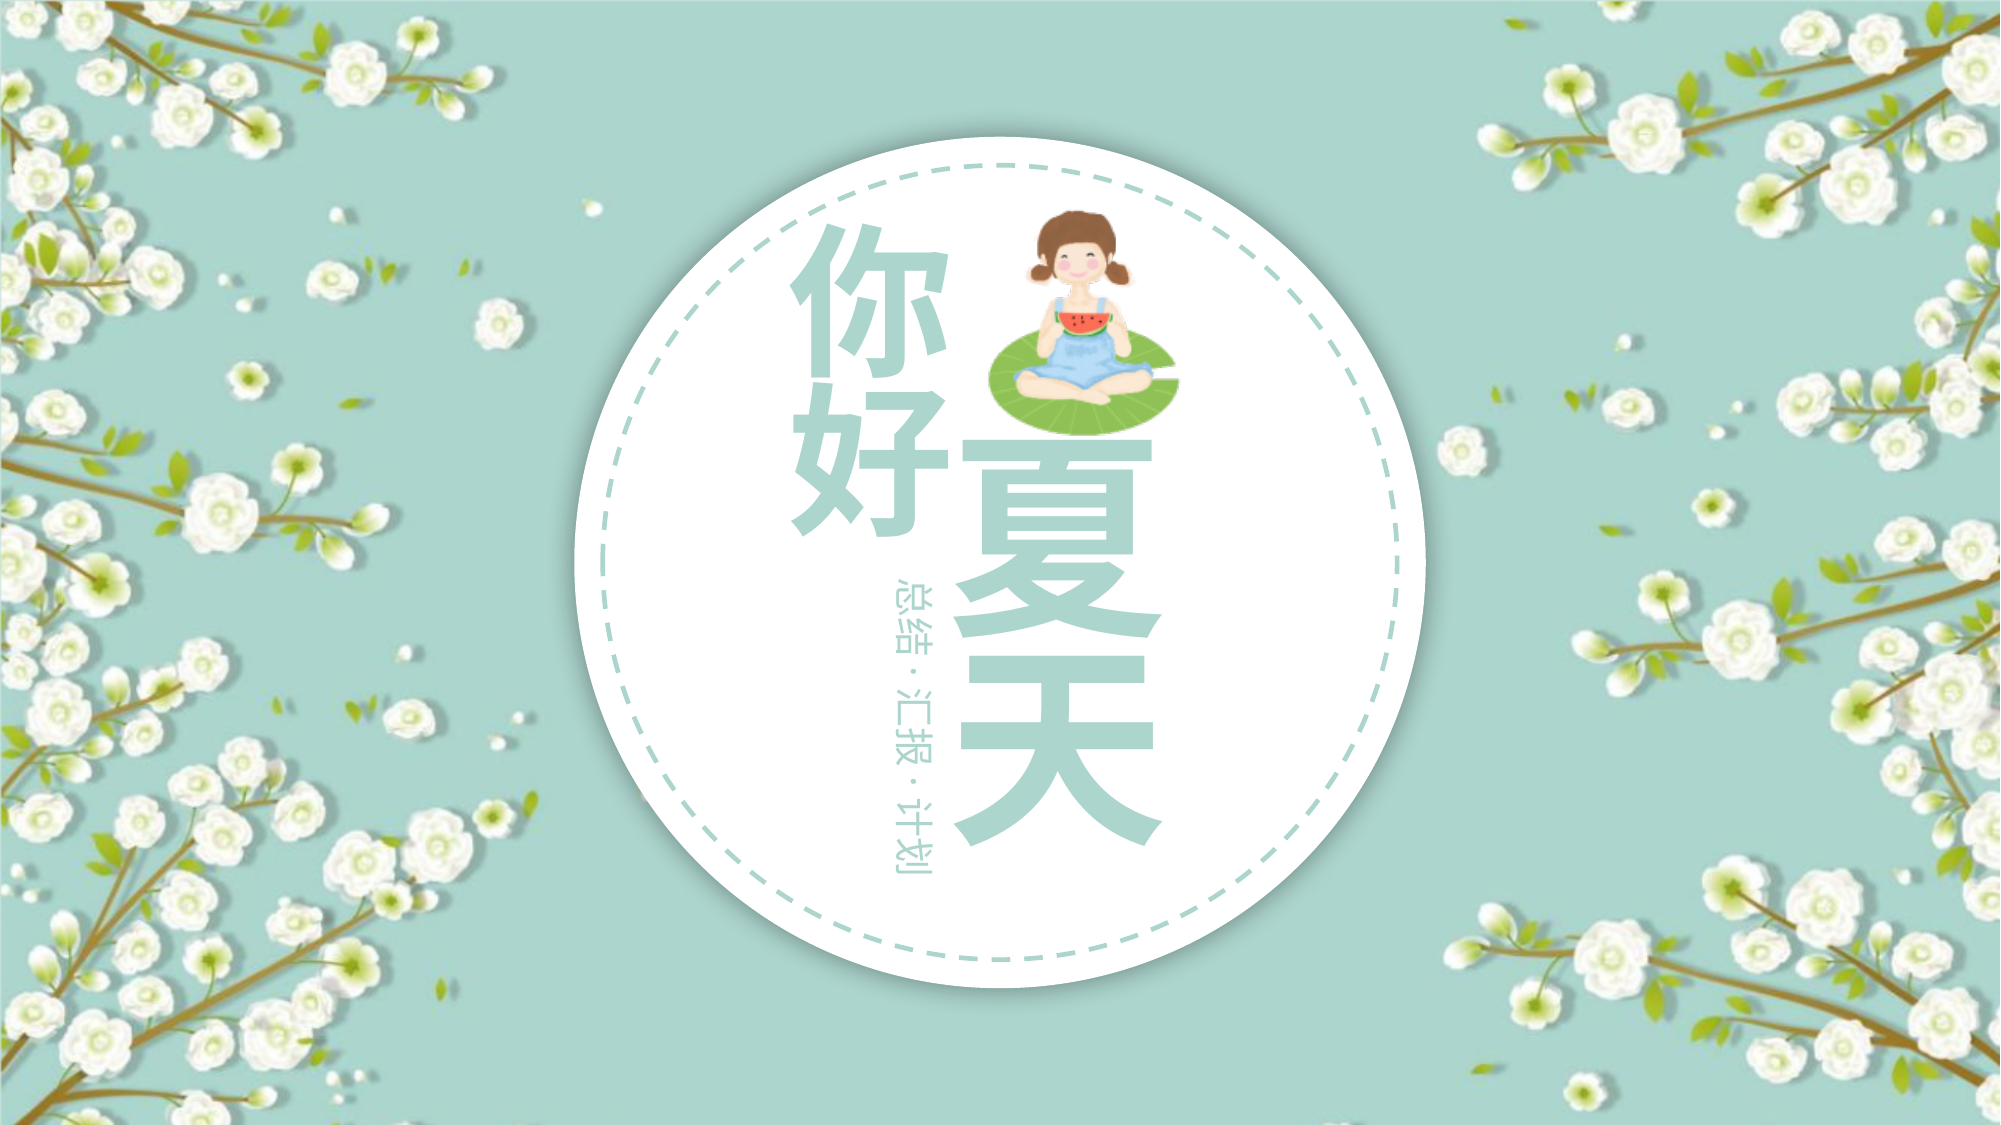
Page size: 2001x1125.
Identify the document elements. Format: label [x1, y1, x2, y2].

text_box [932, 459, 1183, 883]
picture [3, 0, 2000, 1125]
text_box [773, 191, 969, 565]
text_box [574, 136, 1426, 989]
